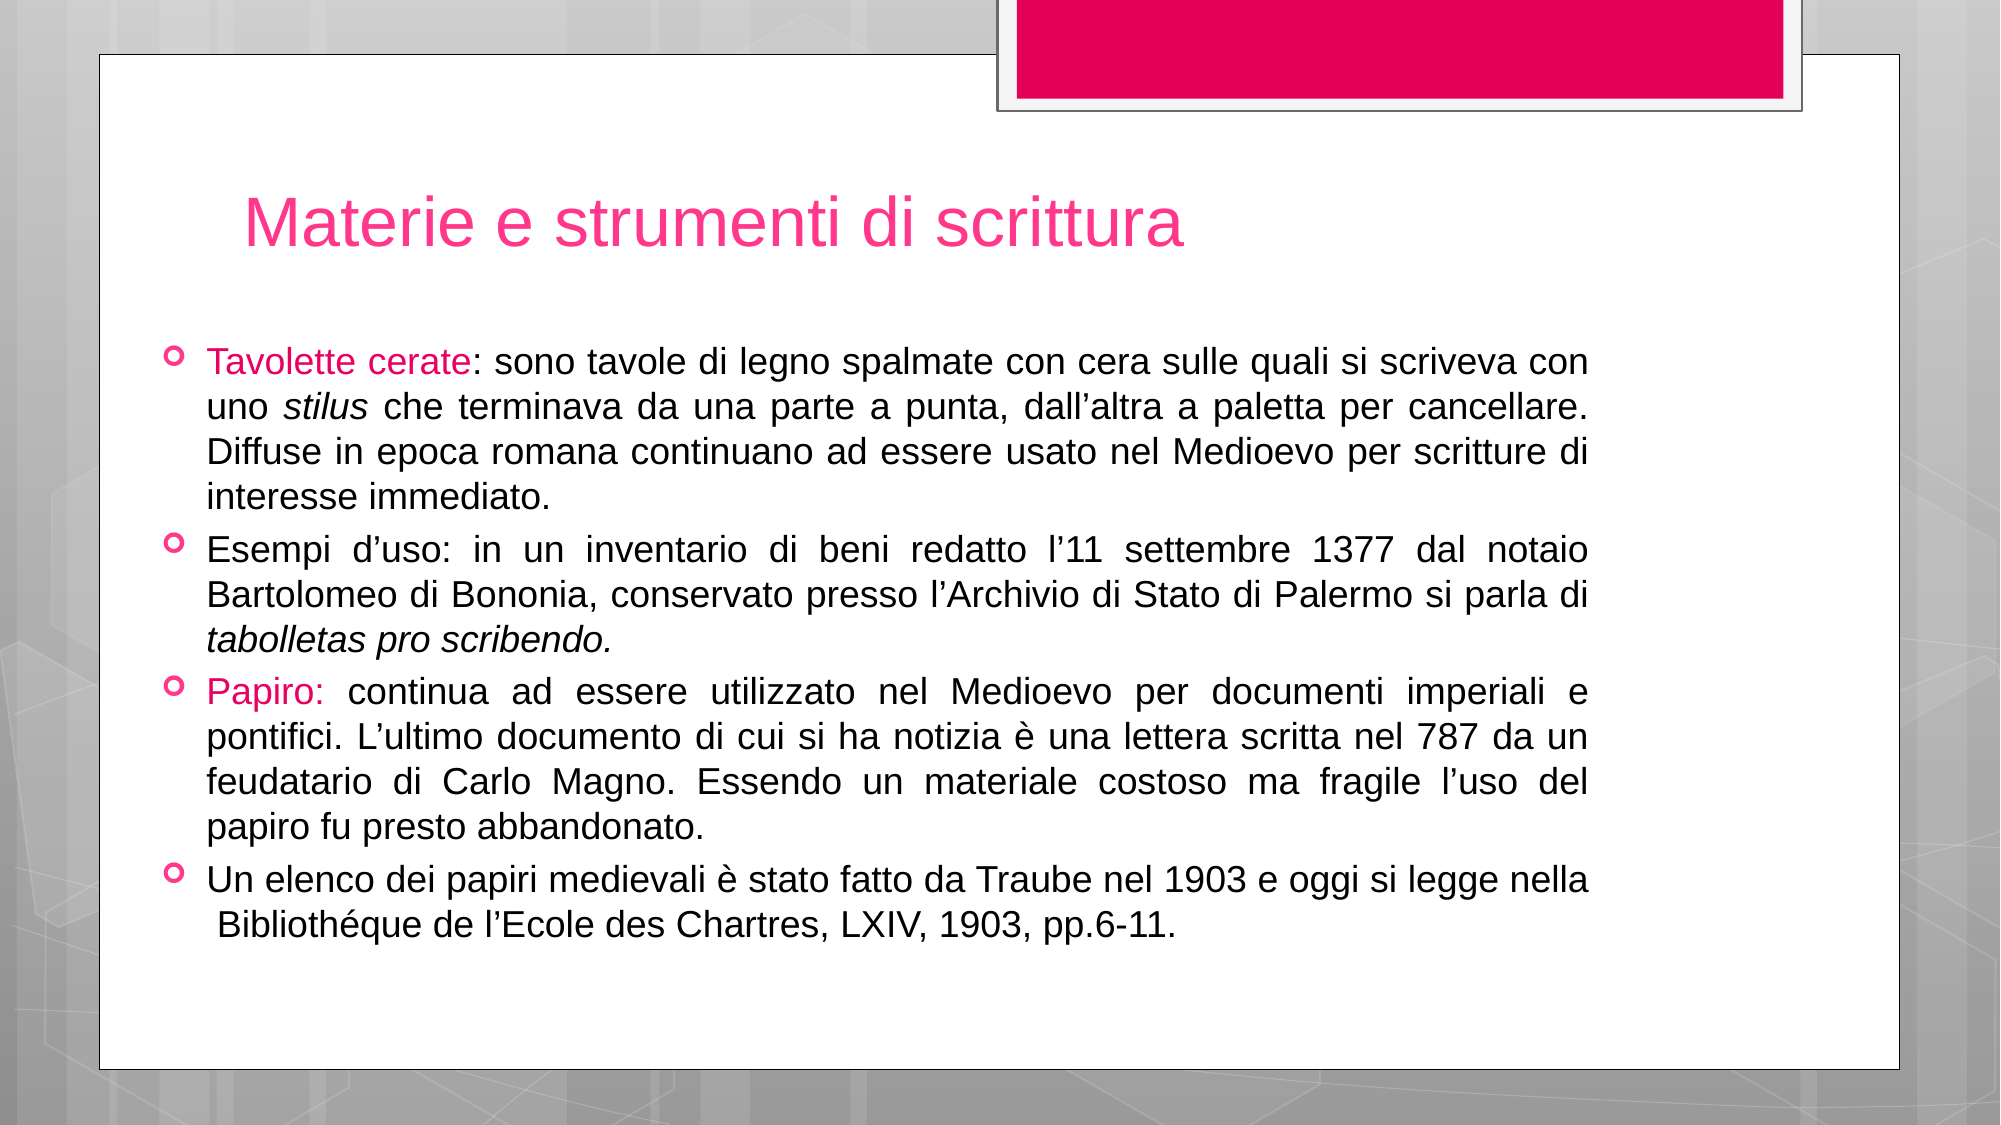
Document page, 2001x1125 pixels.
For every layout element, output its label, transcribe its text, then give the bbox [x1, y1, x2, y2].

list Tavolette cerate: sono tavole di legno spalmate con cera sulle quali si scriveva con uno stilus che terminava da una parte a punta, dall’altra a paletta per cancellare. Diffuse in epoca romana continuano ad essere usato nel Medioevo per scritture di interesse immediato. Esempi d’uso: in un inventario di beni redatto l’11 settembre 1377 dal notaio Bartolomeo di Bononia, conservato presso l’Archivio di Stato di Palermo si parla di tabolletas pro scribendo. Papiro: continua ad essere utilizzato nel Medioevo per documenti imperiali e pontifici. L’ultimo documento di cui si ha notizia è una lettera scritta nel 787 da un feudatario di Carlo Magno. Essendo un materiale costoso ma fragile l’uso del papiro fu presto abbandonato. Un elenco dei papiri medievali è stato fatto da Traube nel 1903 e oggi si legge nella Bibliothéque de l’Ecole des Chartres, LXIV, 1903, pp.6-11. [135, 329, 1605, 992]
title Materie e strumenti di scrittura [228, 168, 1765, 269]
